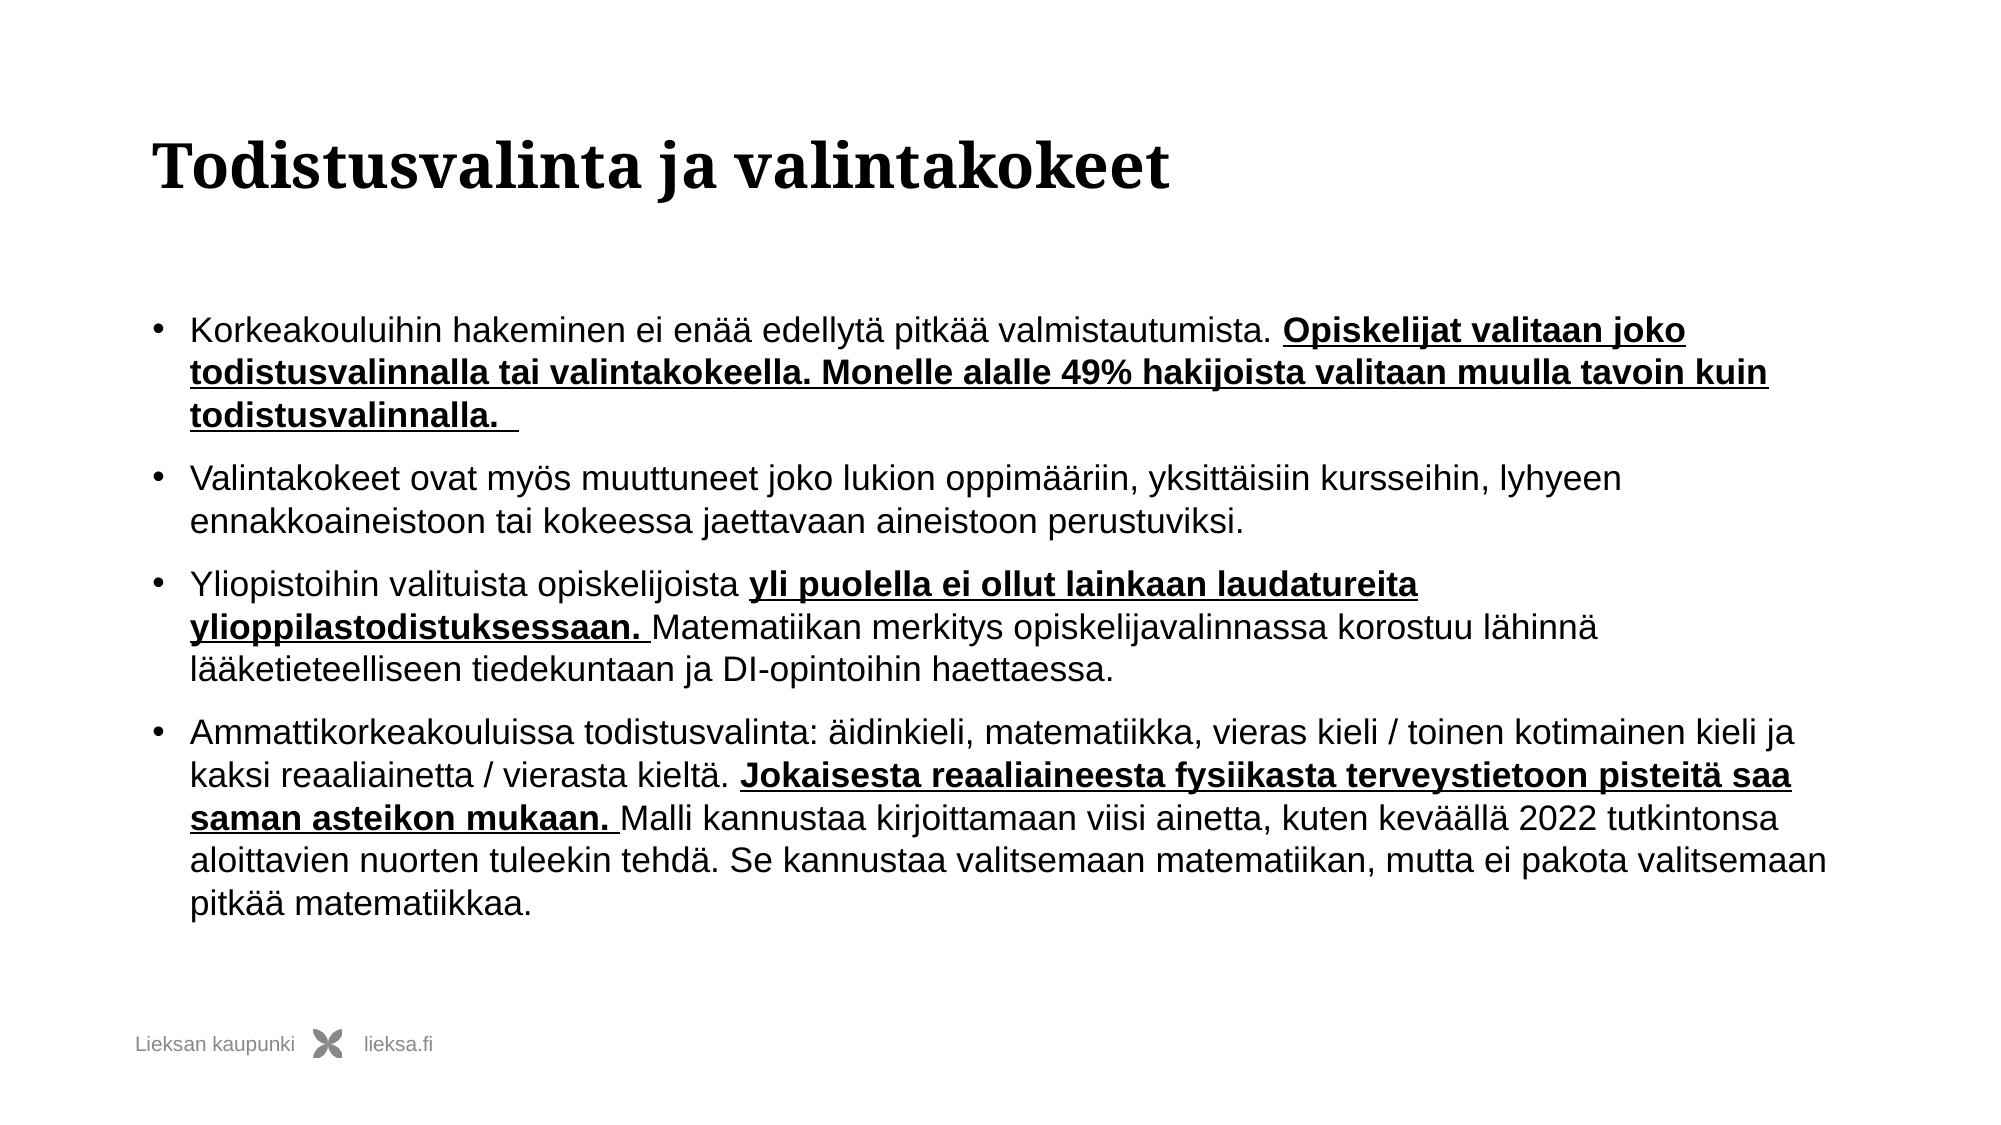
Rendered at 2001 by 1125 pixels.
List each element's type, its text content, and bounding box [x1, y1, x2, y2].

title Todistusvalinta ja valintakokeet [137, 59, 1863, 278]
list Korkeakouluihin hakeminen ei enää edellytä pitkää valmistautumista. Opiskelijat valitaan joko todistusvalinnalla tai valintakokeella. Monelle alalle 49% hakijoista valitaan muulla tavoin kuin todistusvalinnalla. Valintakokeet ovat myös muuttuneet joko lukion oppimääriin, yksittäisiin kursseihin, lyhyeen ennakkoaineistoon tai kokeessa jaettavaan aineistoon perustuviksi. Yliopistoihin valituista opiskelijoista yli puolella ei ollut lainkaan laudatureita ylioppilastodistuksessaan. Matematiikan merkitys opiskelijavalinnassa korostuu lähinnä lääketieteelliseen tiedekuntaan ja DI-opintoihin haettaessa. Ammattikorkeakouluissa todistusvalinta: äidinkieli, matematiikka, vieras kieli / toinen kotimainen kieli ja kaksi reaaliainetta / vierasta kieltä. Jokaisesta reaaliaineesta fysiikasta terveystietoon pisteitä saa saman asteikon mukaan. Malli kannustaa kirjoittamaan viisi ainetta, kuten keväällä 2022 tutkintonsa aloittavien nuorten tuleekin tehdä. Se kannustaa valitsemaan matematiikan, mutta ei pakota valitsemaan pitkää matematiikkaa. [137, 299, 1863, 959]
